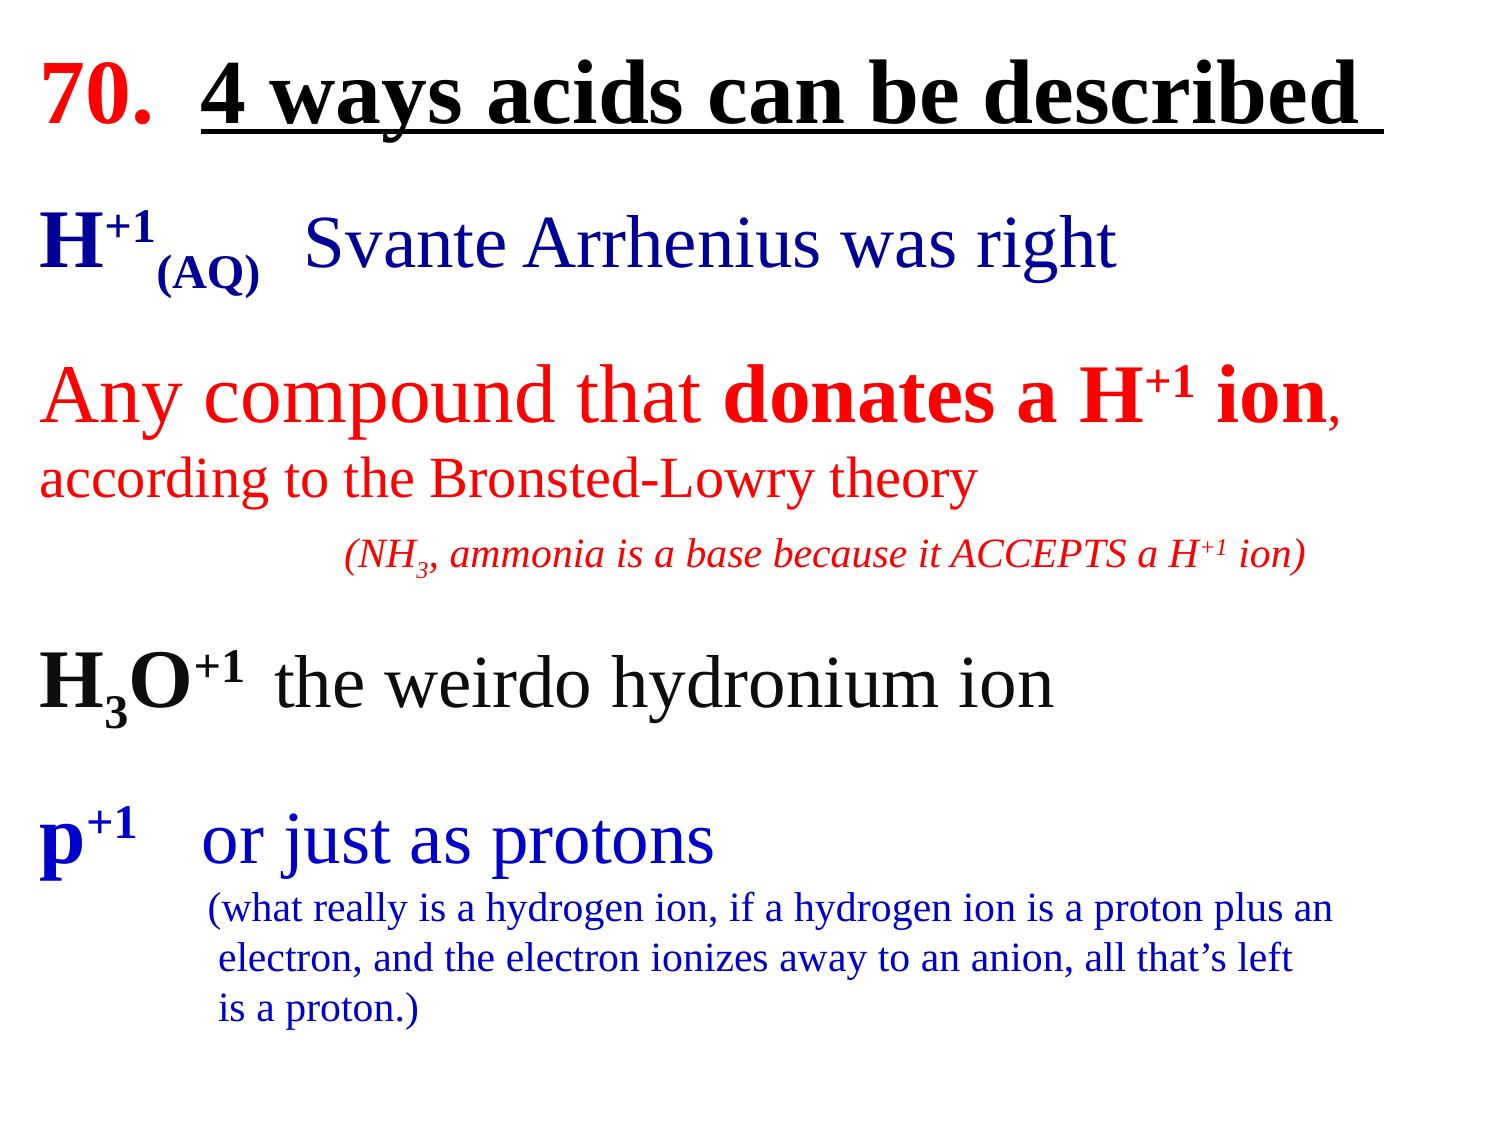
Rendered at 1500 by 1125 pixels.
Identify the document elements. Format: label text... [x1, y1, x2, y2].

text_box 70. 4 ways acids can be described H+1(AQ) Svante Arrhenius was right Any compound that donates a H+1 ion, according to the Bronsted-Lowry theory (NH3, ammonia is a base because it ACCEPTS a H+1 ion) H3O+1 the weirdo hydronium ion p+1 or just as protons (what really is a hydrogen ion, if a hydrogen ion is a proton plus an electron, and the electron ionizes away to an anion, all that’s left is a proton.) [24, 24, 1475, 1038]
